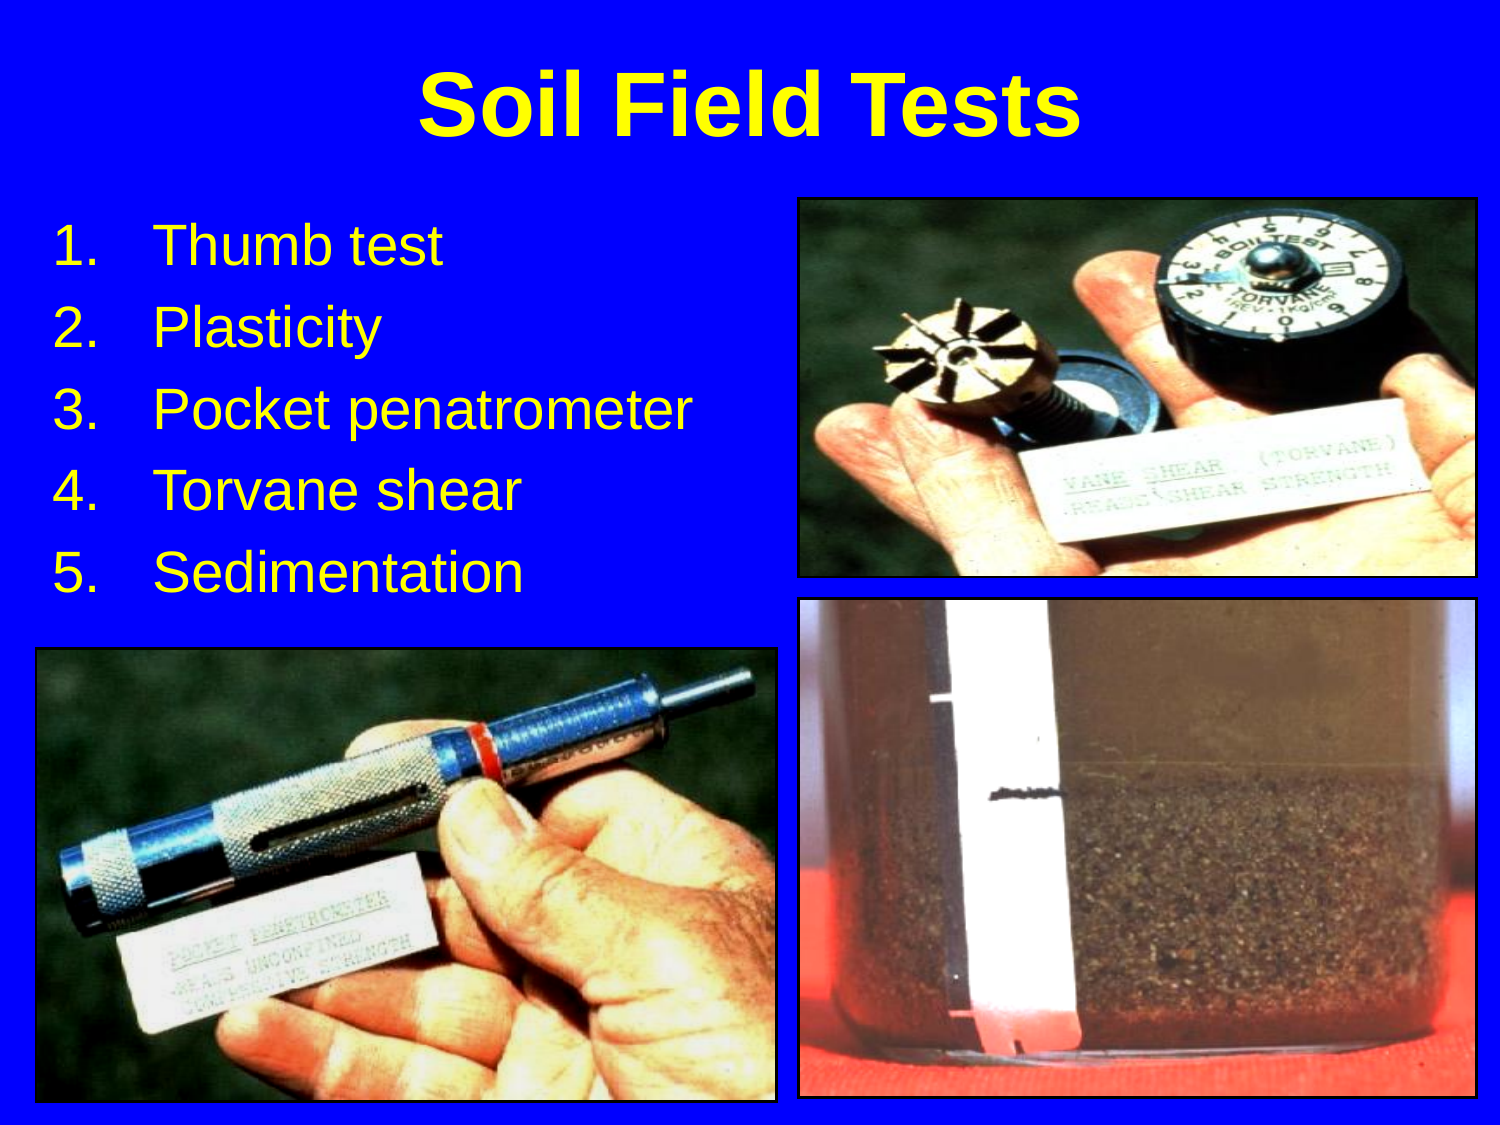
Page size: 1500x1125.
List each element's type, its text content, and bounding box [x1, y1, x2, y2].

picture [37, 649, 776, 1101]
list Thumb test Plasticity Pocket penatrometer Torvane shear Sedimentation [37, 200, 775, 647]
picture [799, 199, 1476, 576]
picture [799, 599, 1476, 1097]
title Soil Field Tests [75, 37, 1450, 163]
